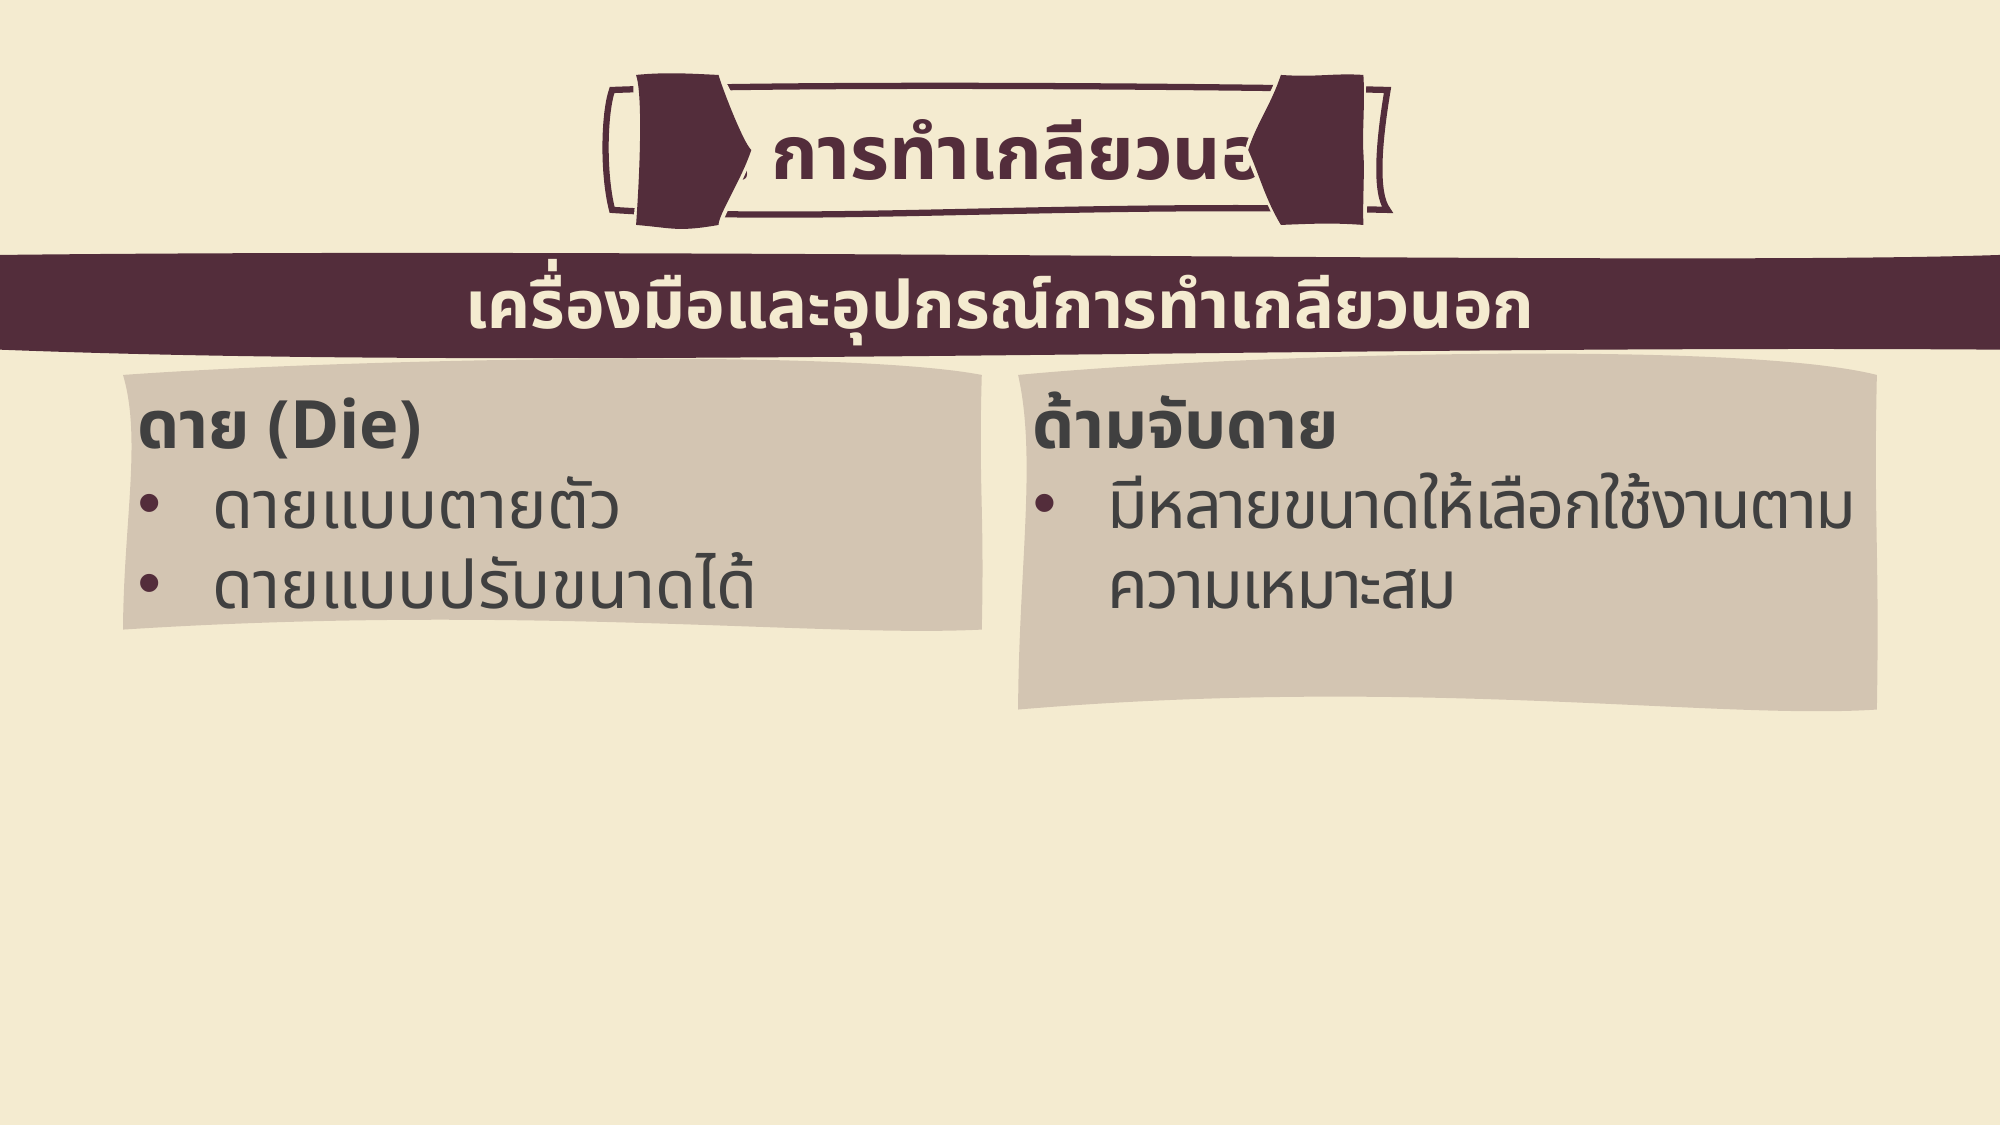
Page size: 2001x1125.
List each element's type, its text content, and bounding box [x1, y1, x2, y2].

text_box เครื่องมือและอุปกรณ์การทำเกลียวนอก [0, 241, 2000, 360]
text_box ด้ามจับดาย มีหลายขนาดให้เลือกใช้งานตามความเหมาะสม [1017, 353, 1879, 712]
text_box ดาย (Die) ดายแบบตายตัว ดายแบบปรับขนาดได้ [121, 358, 984, 631]
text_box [636, 74, 1364, 225]
